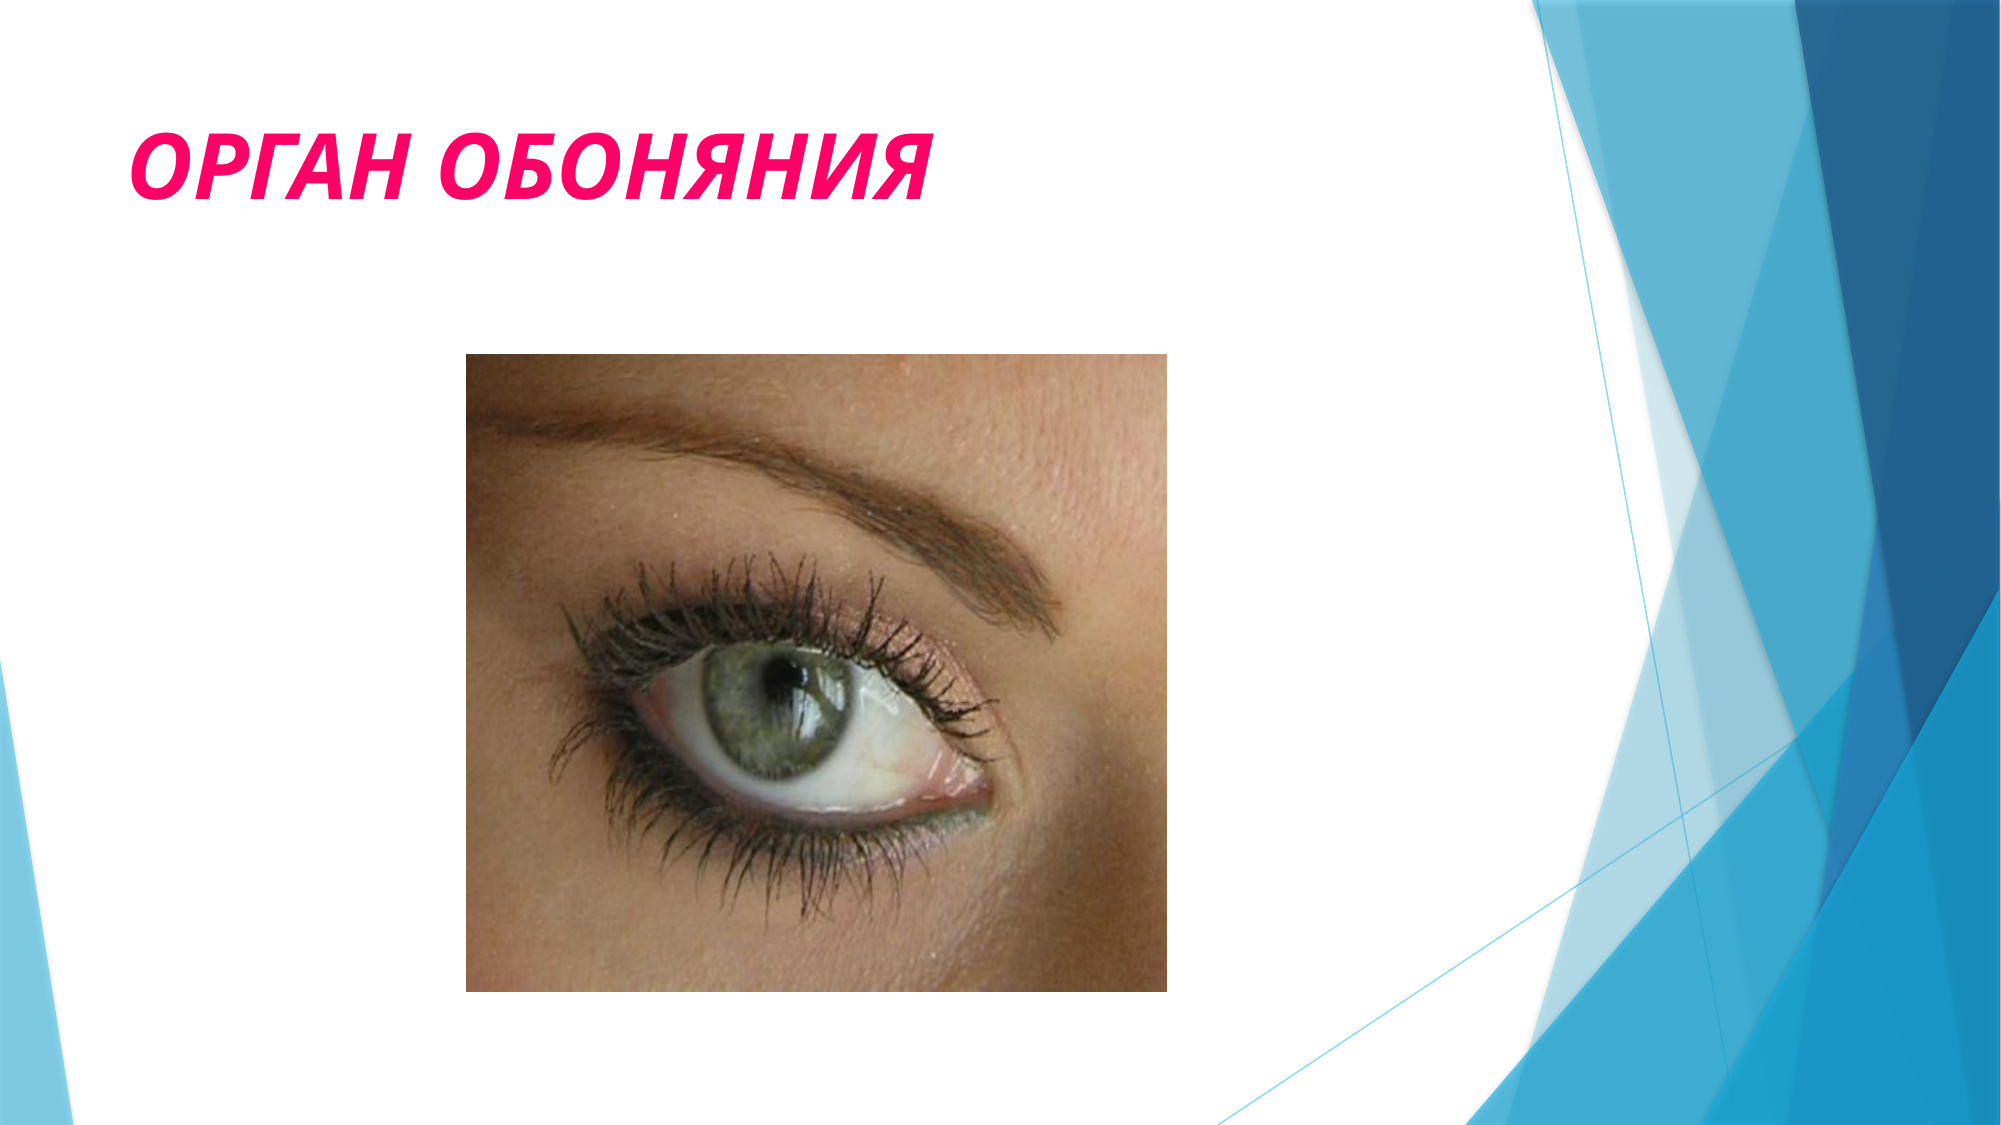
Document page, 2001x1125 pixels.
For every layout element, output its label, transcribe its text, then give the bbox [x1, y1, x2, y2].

title ОРГАН ОБОНЯНИЯ [111, 99, 1522, 317]
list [465, 353, 1167, 992]
